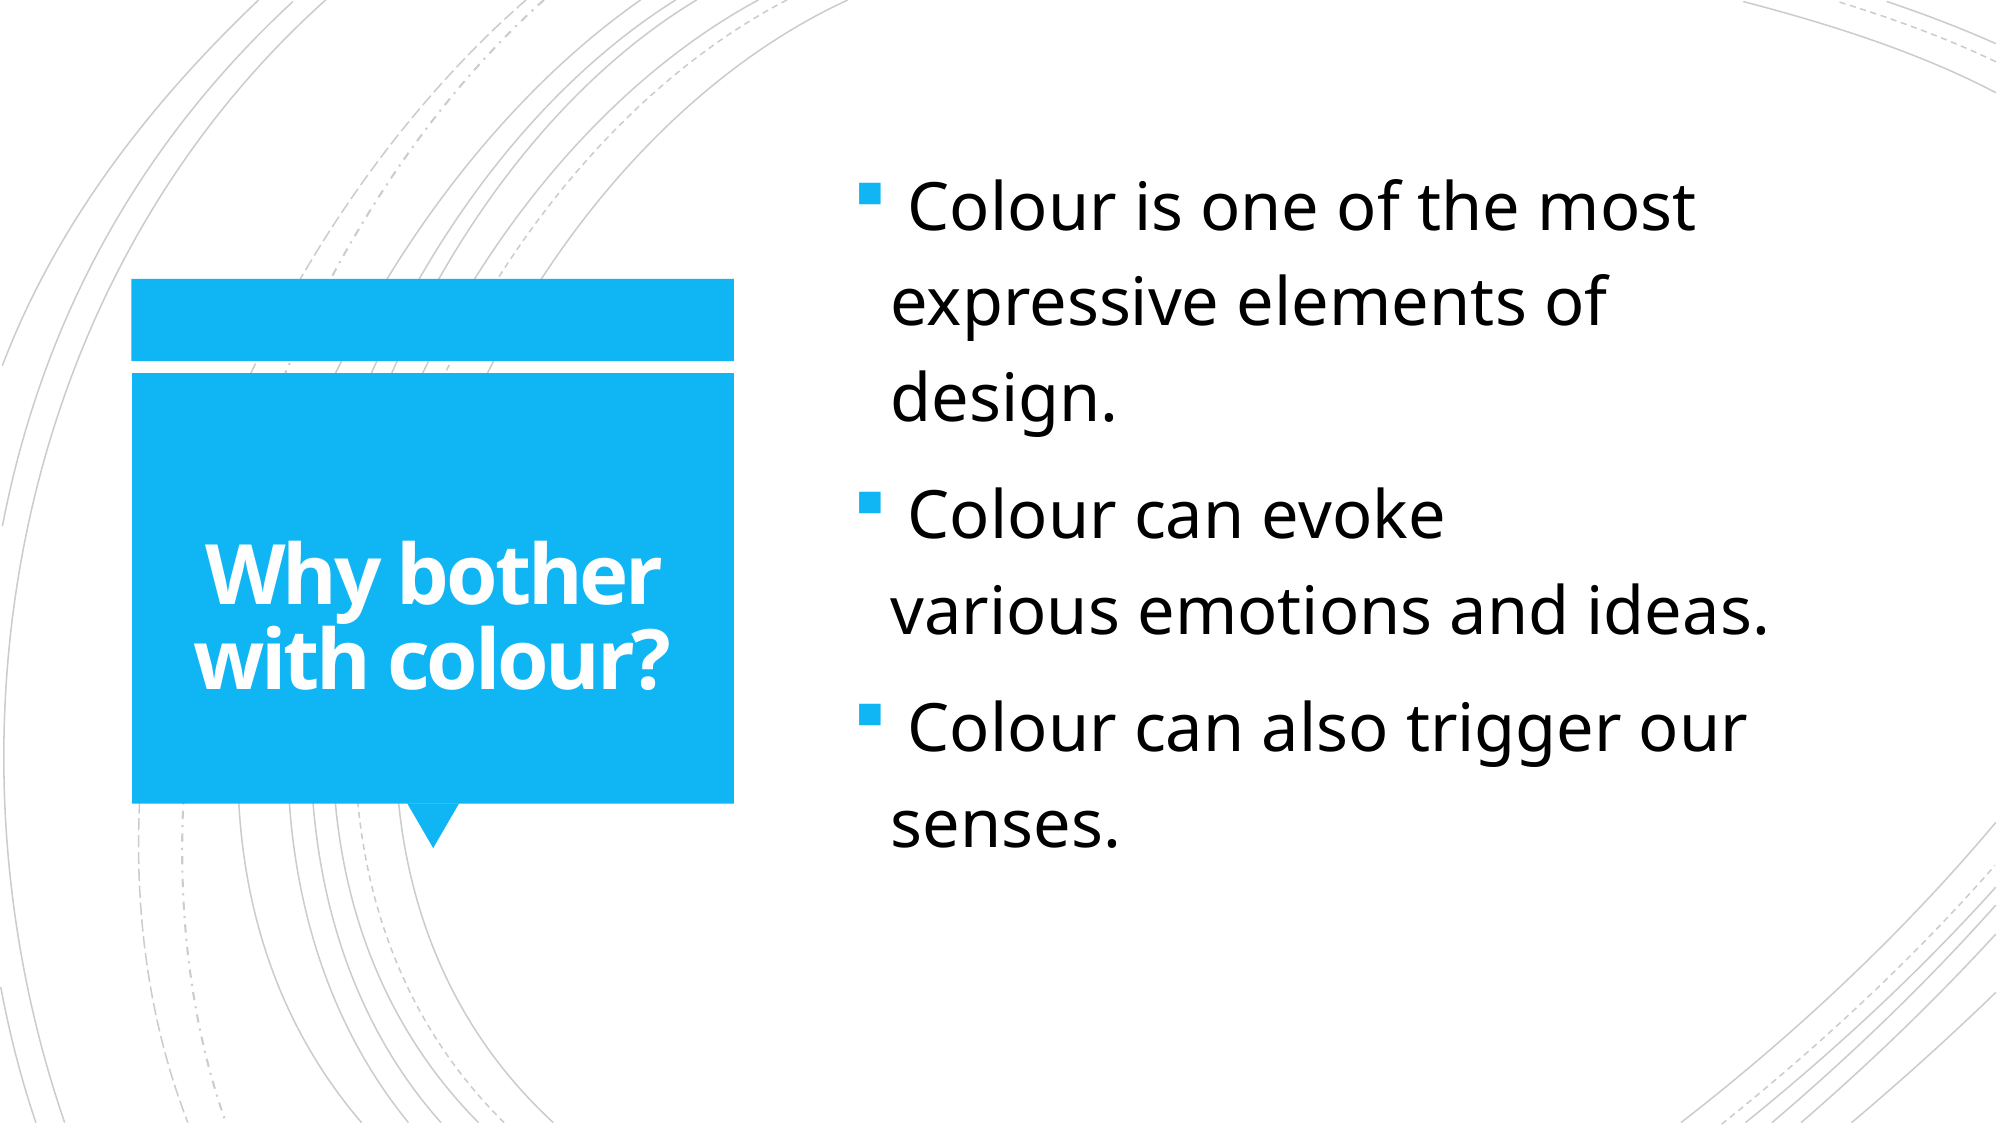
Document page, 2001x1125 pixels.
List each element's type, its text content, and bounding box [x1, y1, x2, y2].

title Why bother with colour? [145, 385, 721, 707]
list Colour is one of the most expressive elements of design. Colour can evoke various emotions and ideas. Colour can also trigger our senses. [838, 131, 1868, 993]
